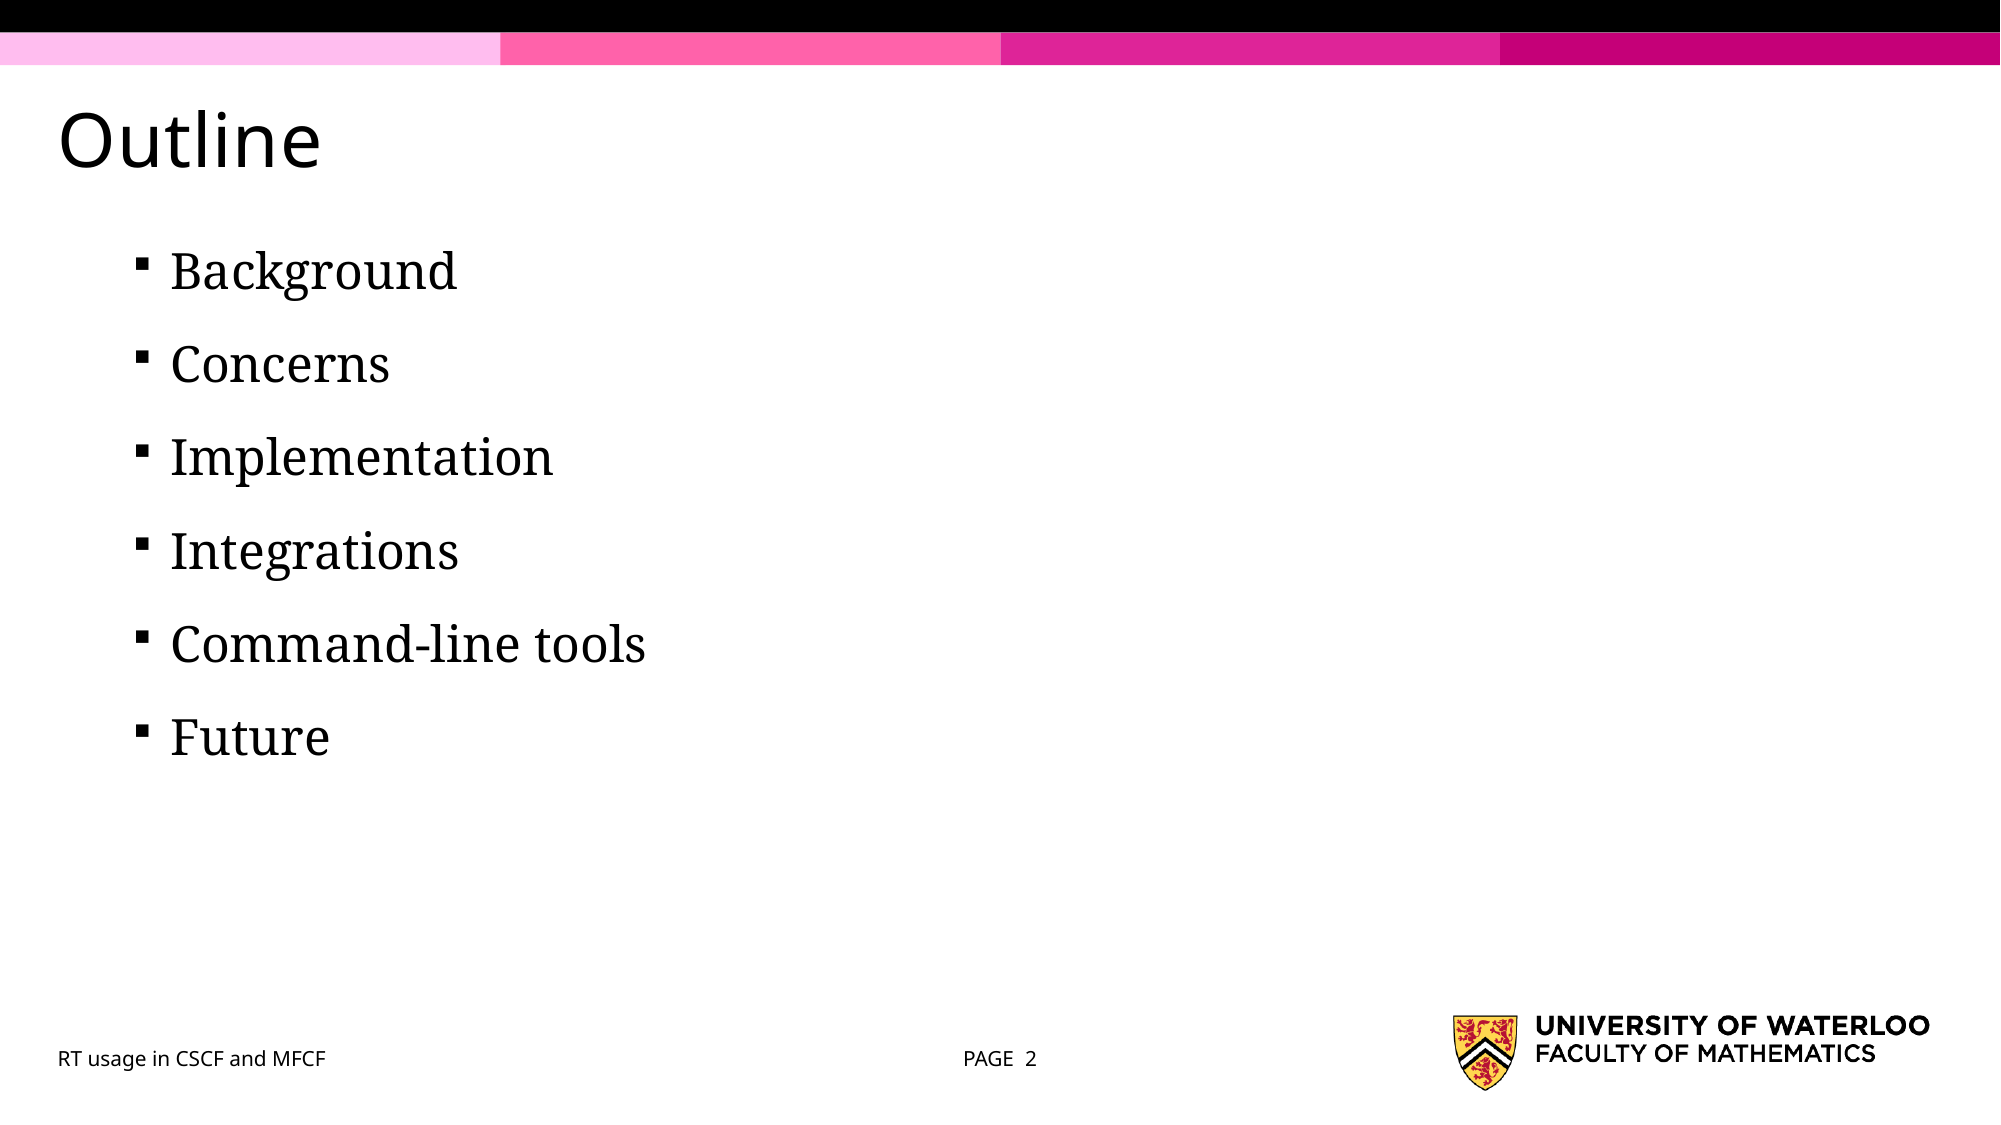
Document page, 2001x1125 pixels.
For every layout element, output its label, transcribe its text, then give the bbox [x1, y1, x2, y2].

list Background Concerns Implementation Integrations Command-line tools Future [42, 231, 1941, 986]
title Outline [42, 71, 1941, 219]
picture [1375, 956, 2001, 1125]
footer RT usage in CSCF and MFCF [42, 1039, 900, 1081]
slide_number PAGE 2 [916, 1039, 1084, 1081]
